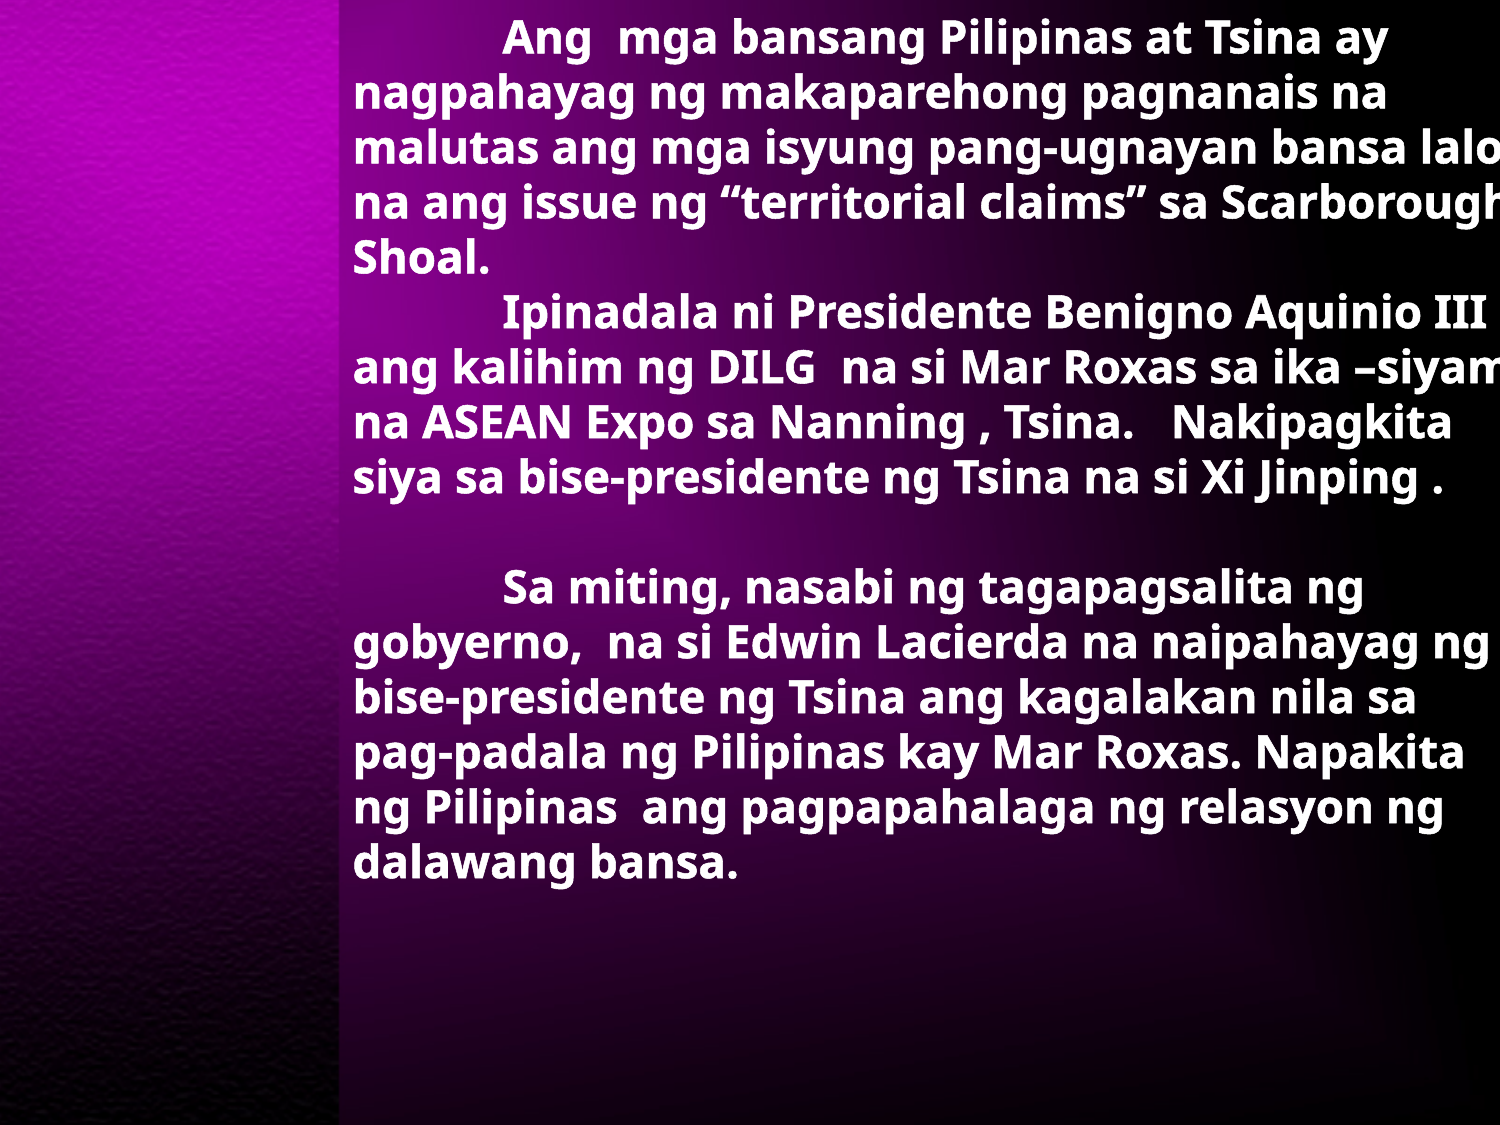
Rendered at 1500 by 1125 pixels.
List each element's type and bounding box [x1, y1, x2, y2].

list [0, 0, 1500, 1125]
